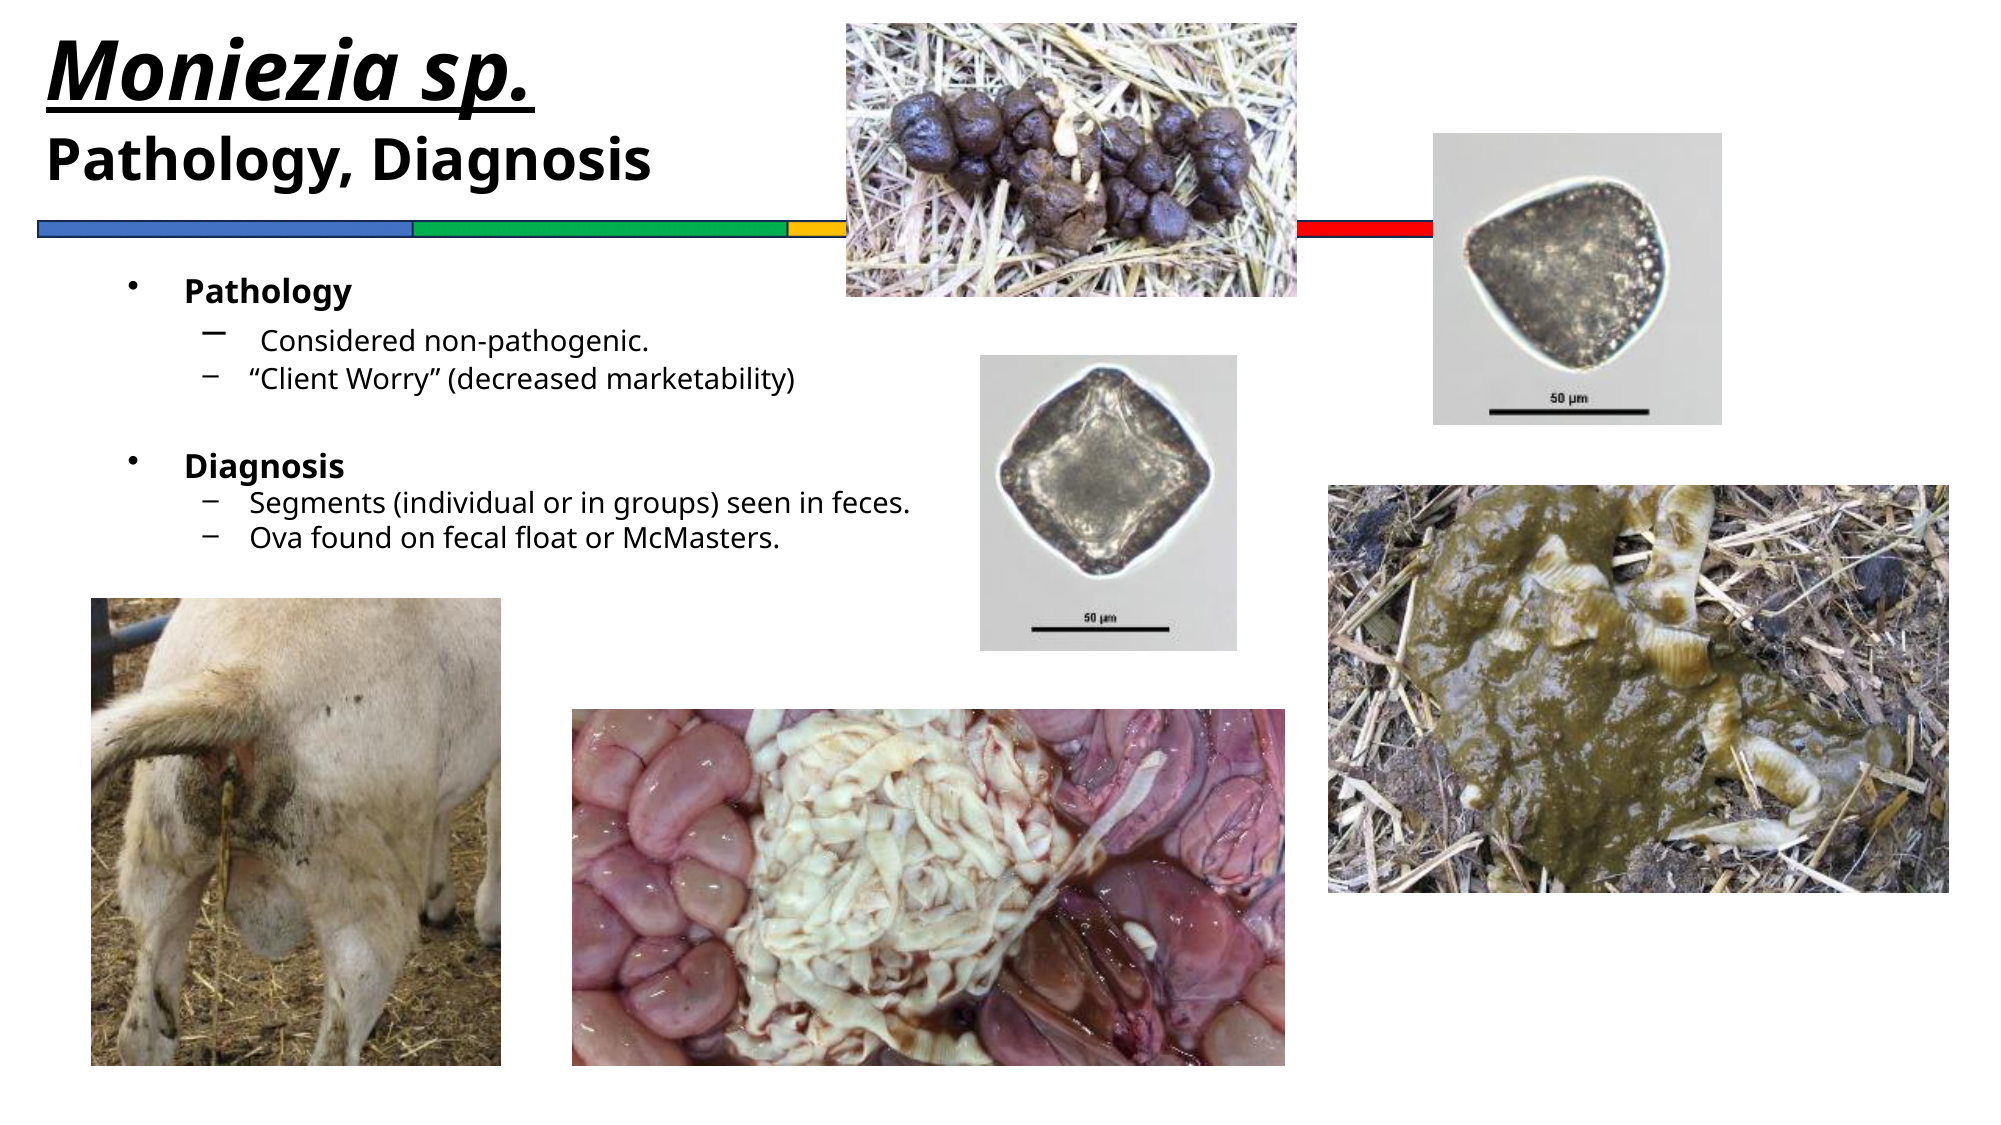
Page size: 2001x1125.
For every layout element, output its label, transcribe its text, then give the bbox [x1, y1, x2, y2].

picture [572, 709, 1285, 1066]
picture [37, 23, 1722, 426]
picture [1328, 485, 1950, 893]
list Pathology Considered non-pathogenic. “Client Worry” (decreased marketability) Diagnosis Segments (individual or in groups) seen in feces. Ova found on fecal float or McMasters. [112, 262, 941, 588]
picture [90, 598, 501, 1066]
picture [980, 355, 1238, 651]
text_box Moniezia sp. Pathology, Diagnosis [30, 20, 710, 200]
